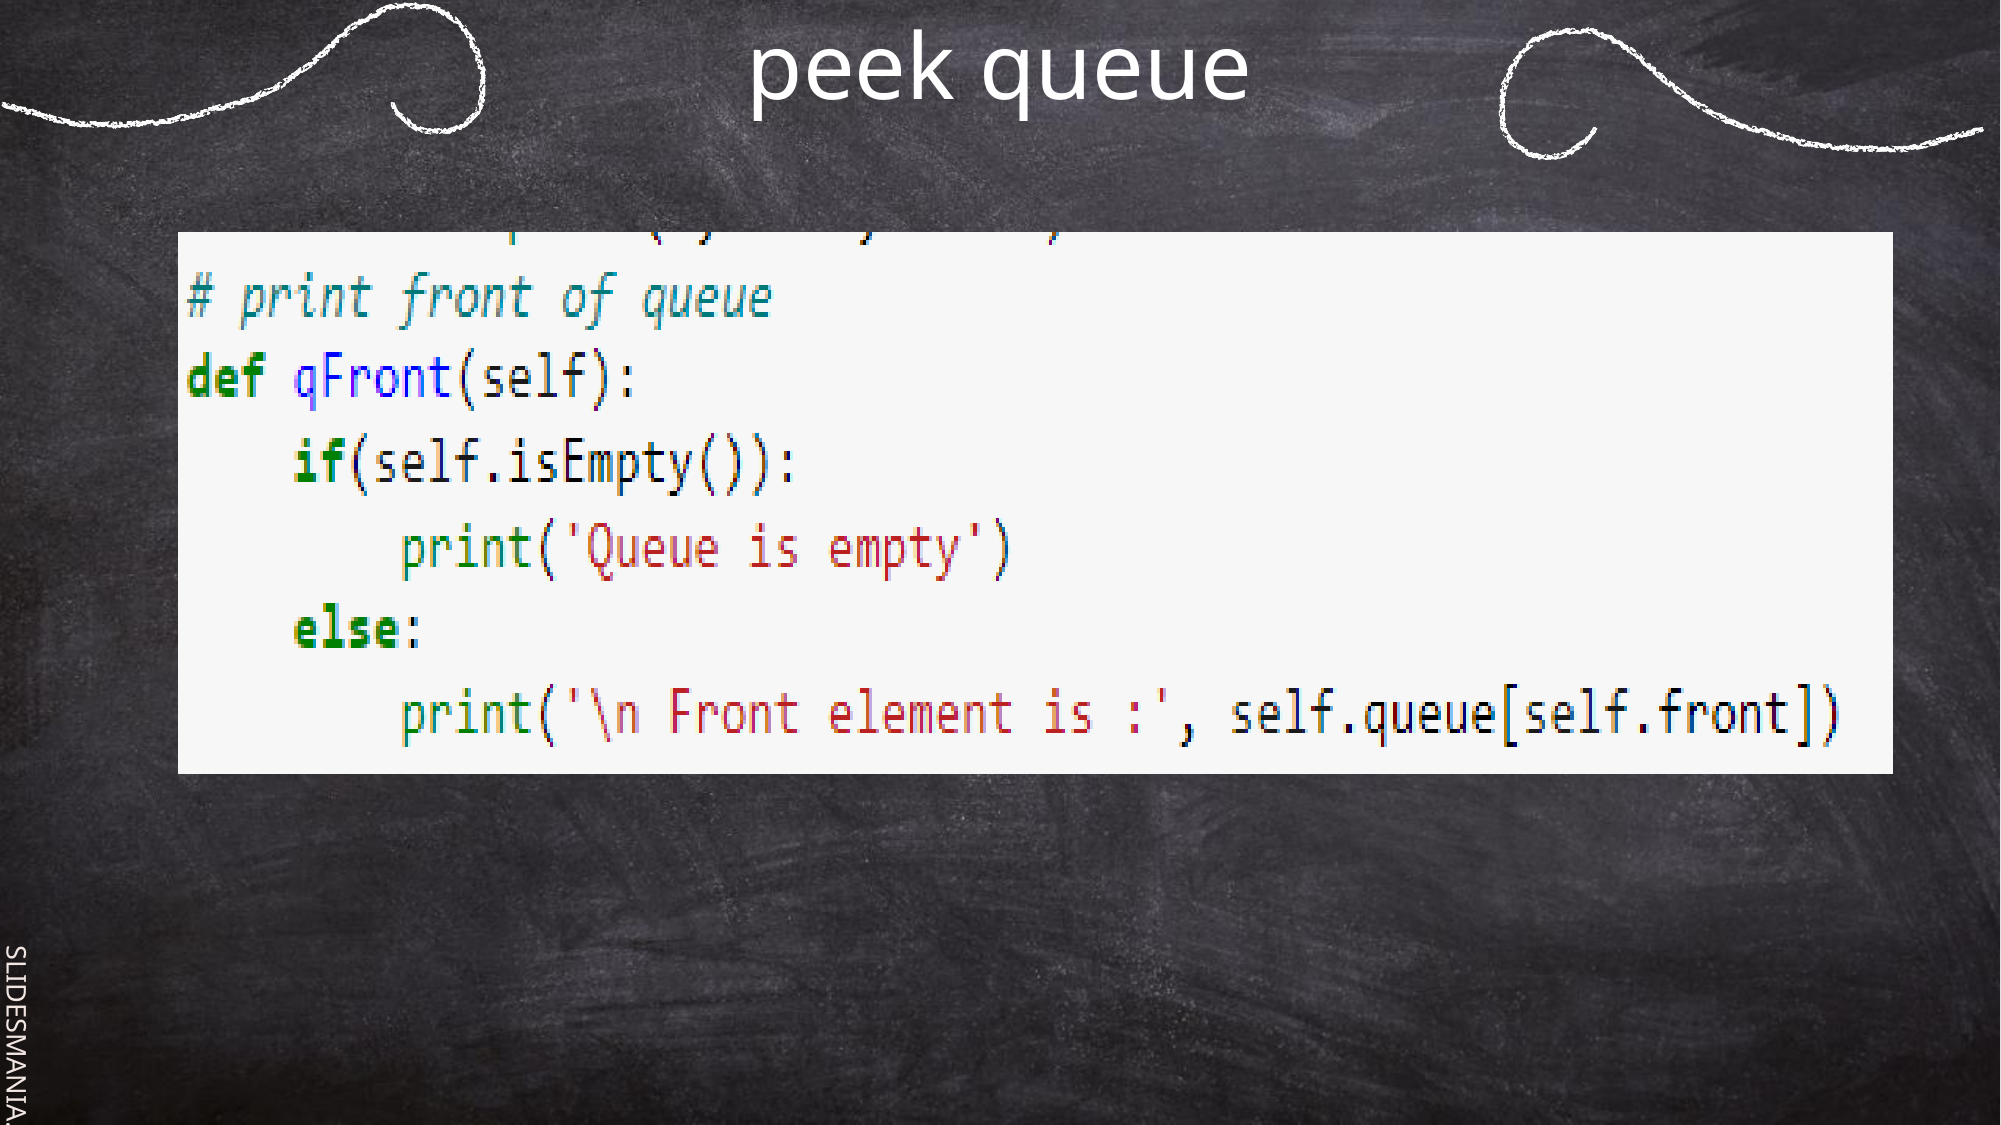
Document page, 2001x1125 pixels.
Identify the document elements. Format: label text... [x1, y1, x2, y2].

text_box peek queue [501, 0, 1499, 137]
picture [0, 0, 2001, 1125]
